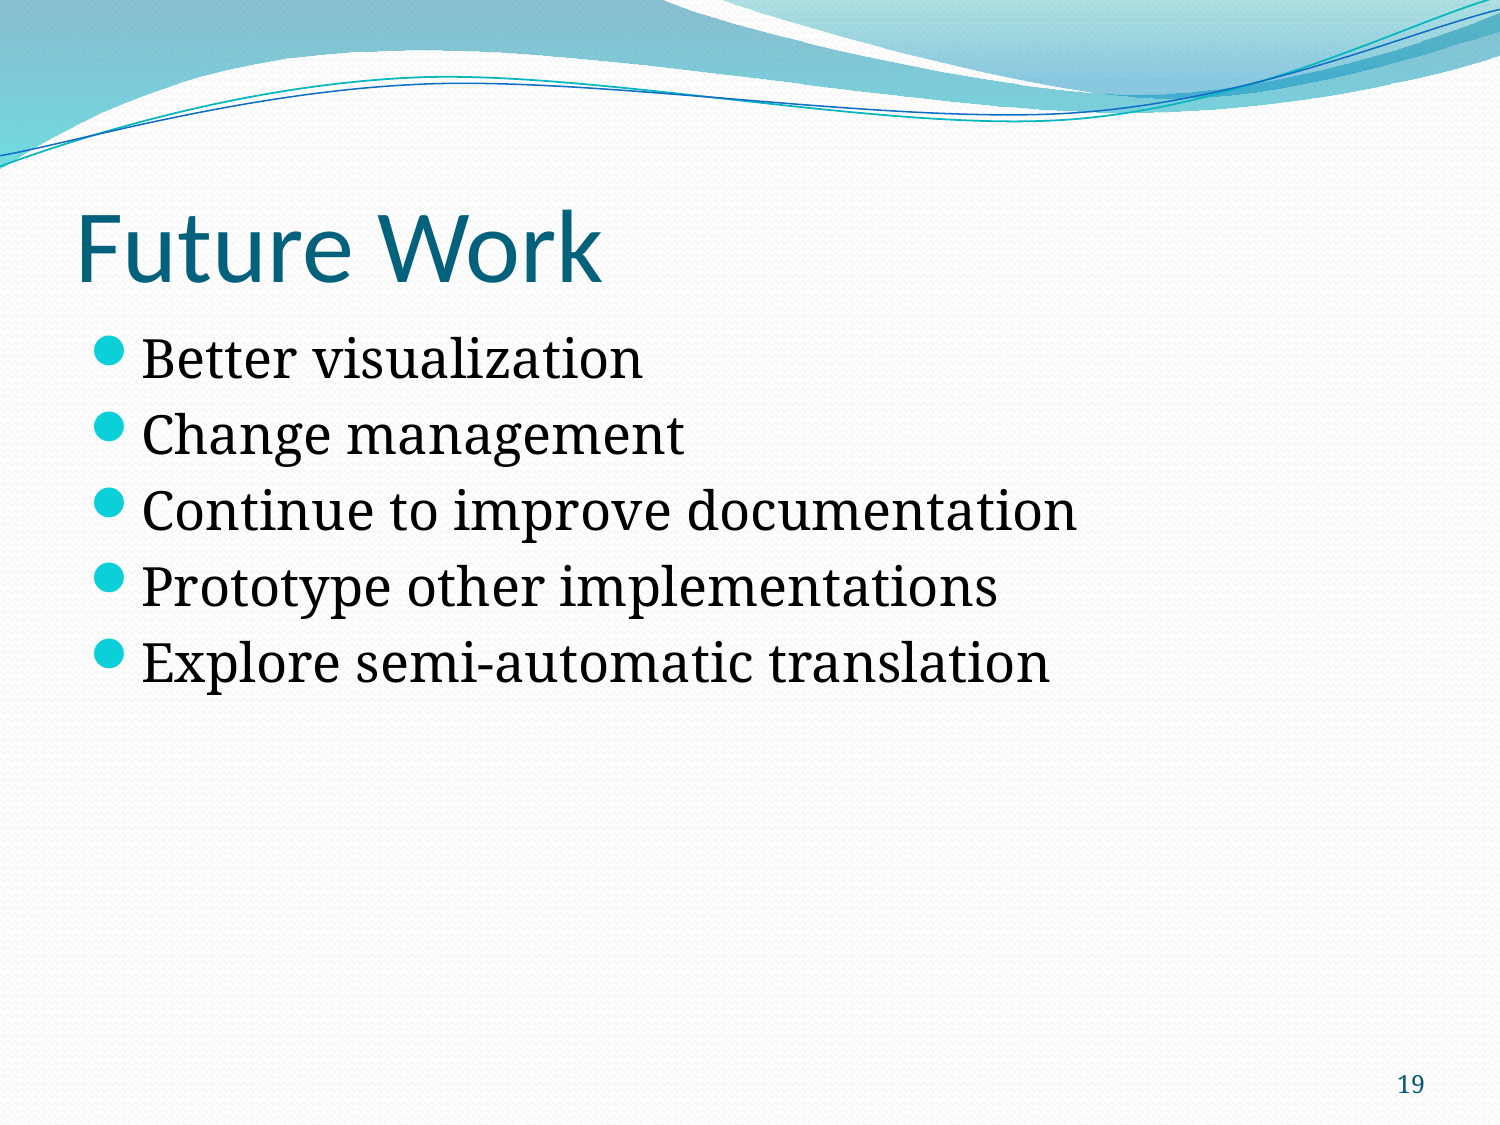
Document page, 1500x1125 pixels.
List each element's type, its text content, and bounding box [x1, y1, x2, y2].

title Future Work [75, 115, 1425, 303]
slide_number 19 [1299, 1042, 1425, 1103]
list Better visualization Change management Continue to improve documentation Prototype other implementations Explore semi-automatic translation [75, 317, 1425, 1038]
